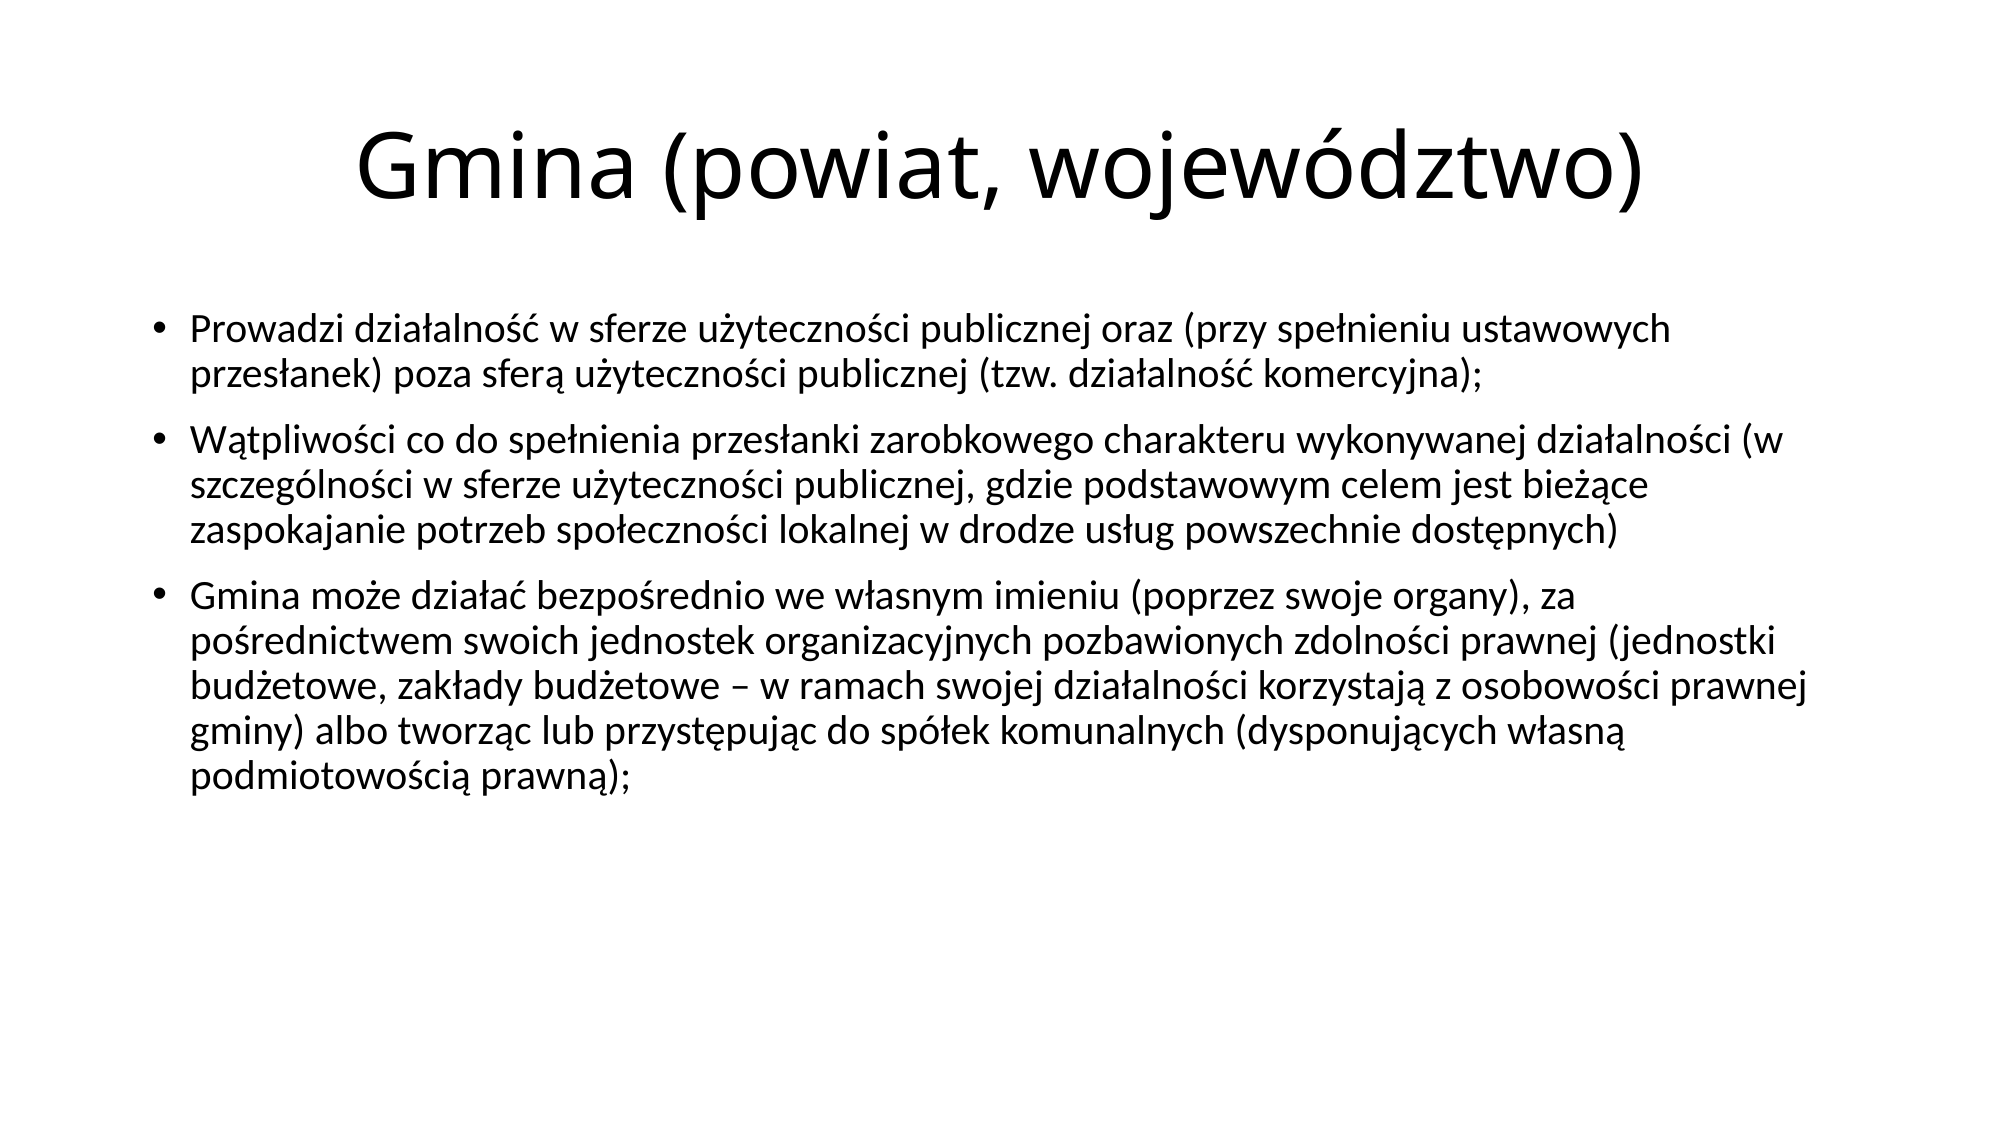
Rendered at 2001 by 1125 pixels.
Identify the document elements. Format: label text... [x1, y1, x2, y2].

list Prowadzi działalność w sferze użyteczności publicznej oraz (przy spełnieniu ustawowych przesłanek) poza sferą użyteczności publicznej (tzw. działalność komercyjna); Wątpliwości co do spełnienia przesłanki zarobkowego charakteru wykonywanej działalności (w szczególności w sferze użyteczności publicznej, gdzie podstawowym celem jest bieżące zaspokajanie potrzeb społeczności lokalnej w drodze usług powszechnie dostępnych) Gmina może działać bezpośrednio we własnym imieniu (poprzez swoje organy), za pośrednictwem swoich jednostek organizacyjnych pozbawionych zdolności prawnej (jednostki budżetowe, zakłady budżetowe – w ramach swojej działalności korzystają z osobowości prawnej gminy) albo tworząc lub przystępując do spółek komunalnych (dysponujących własną podmiotowością prawną); [137, 299, 1863, 1014]
title Gmina (powiat, województwo) [137, 59, 1863, 278]
